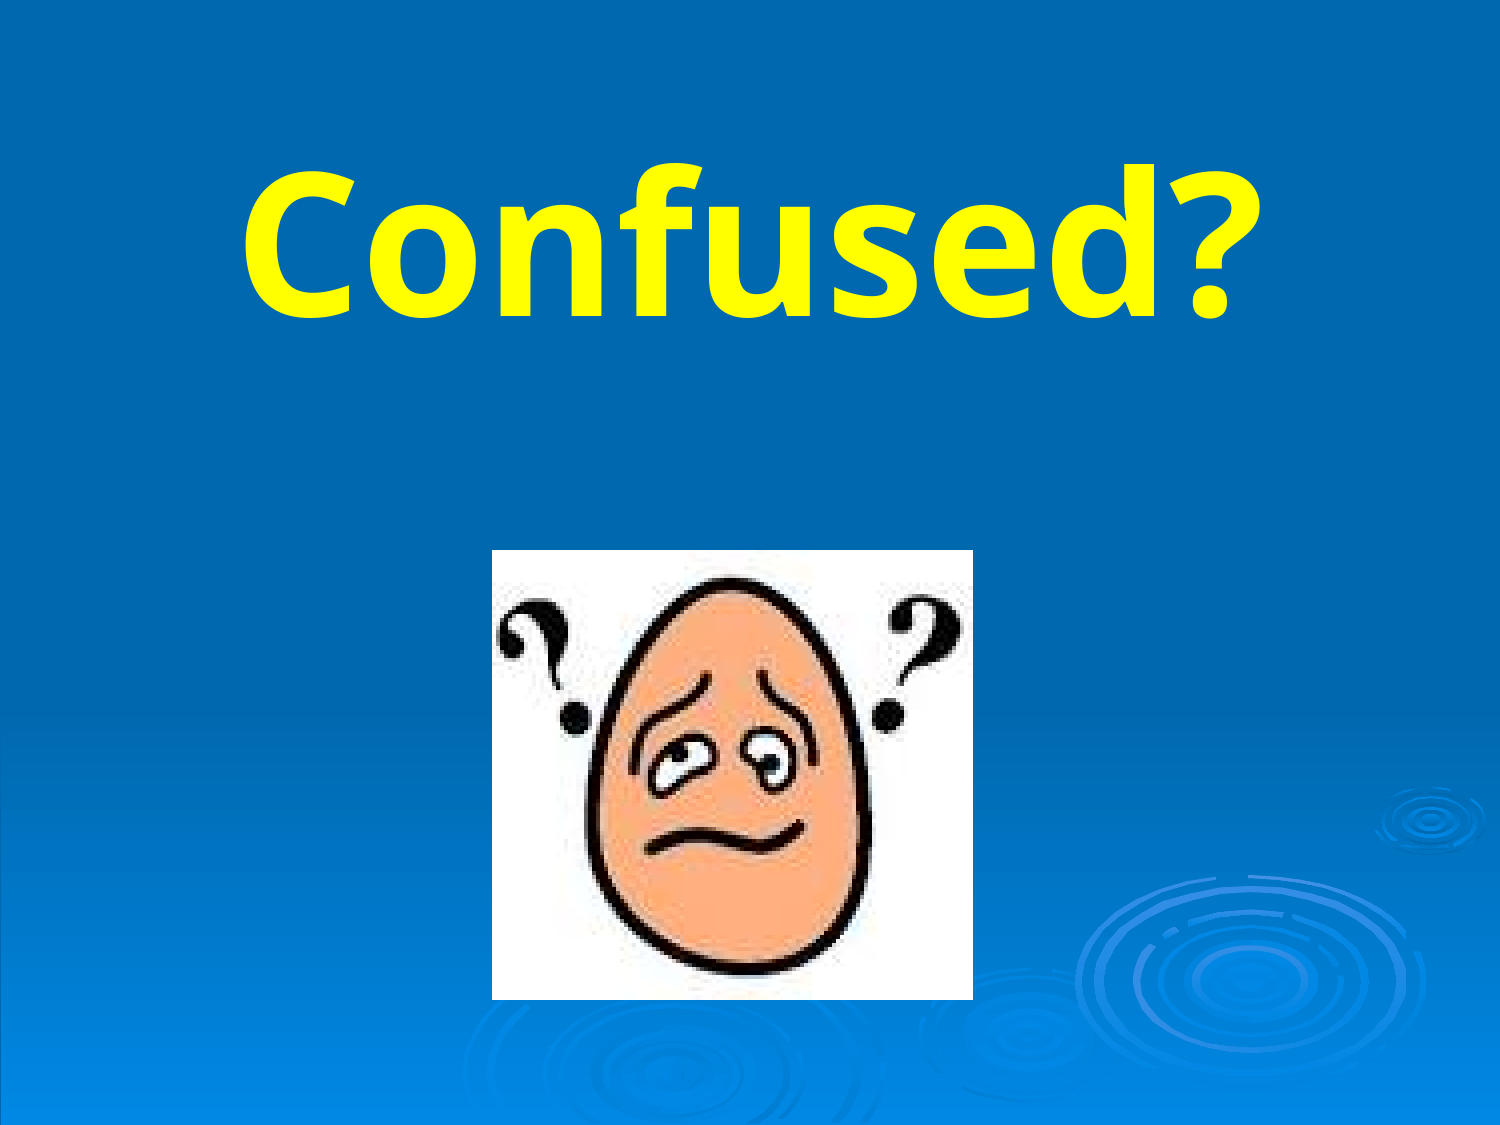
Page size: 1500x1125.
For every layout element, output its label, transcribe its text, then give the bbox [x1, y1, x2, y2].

title Confused? [112, 70, 1388, 844]
picture [491, 550, 973, 1000]
